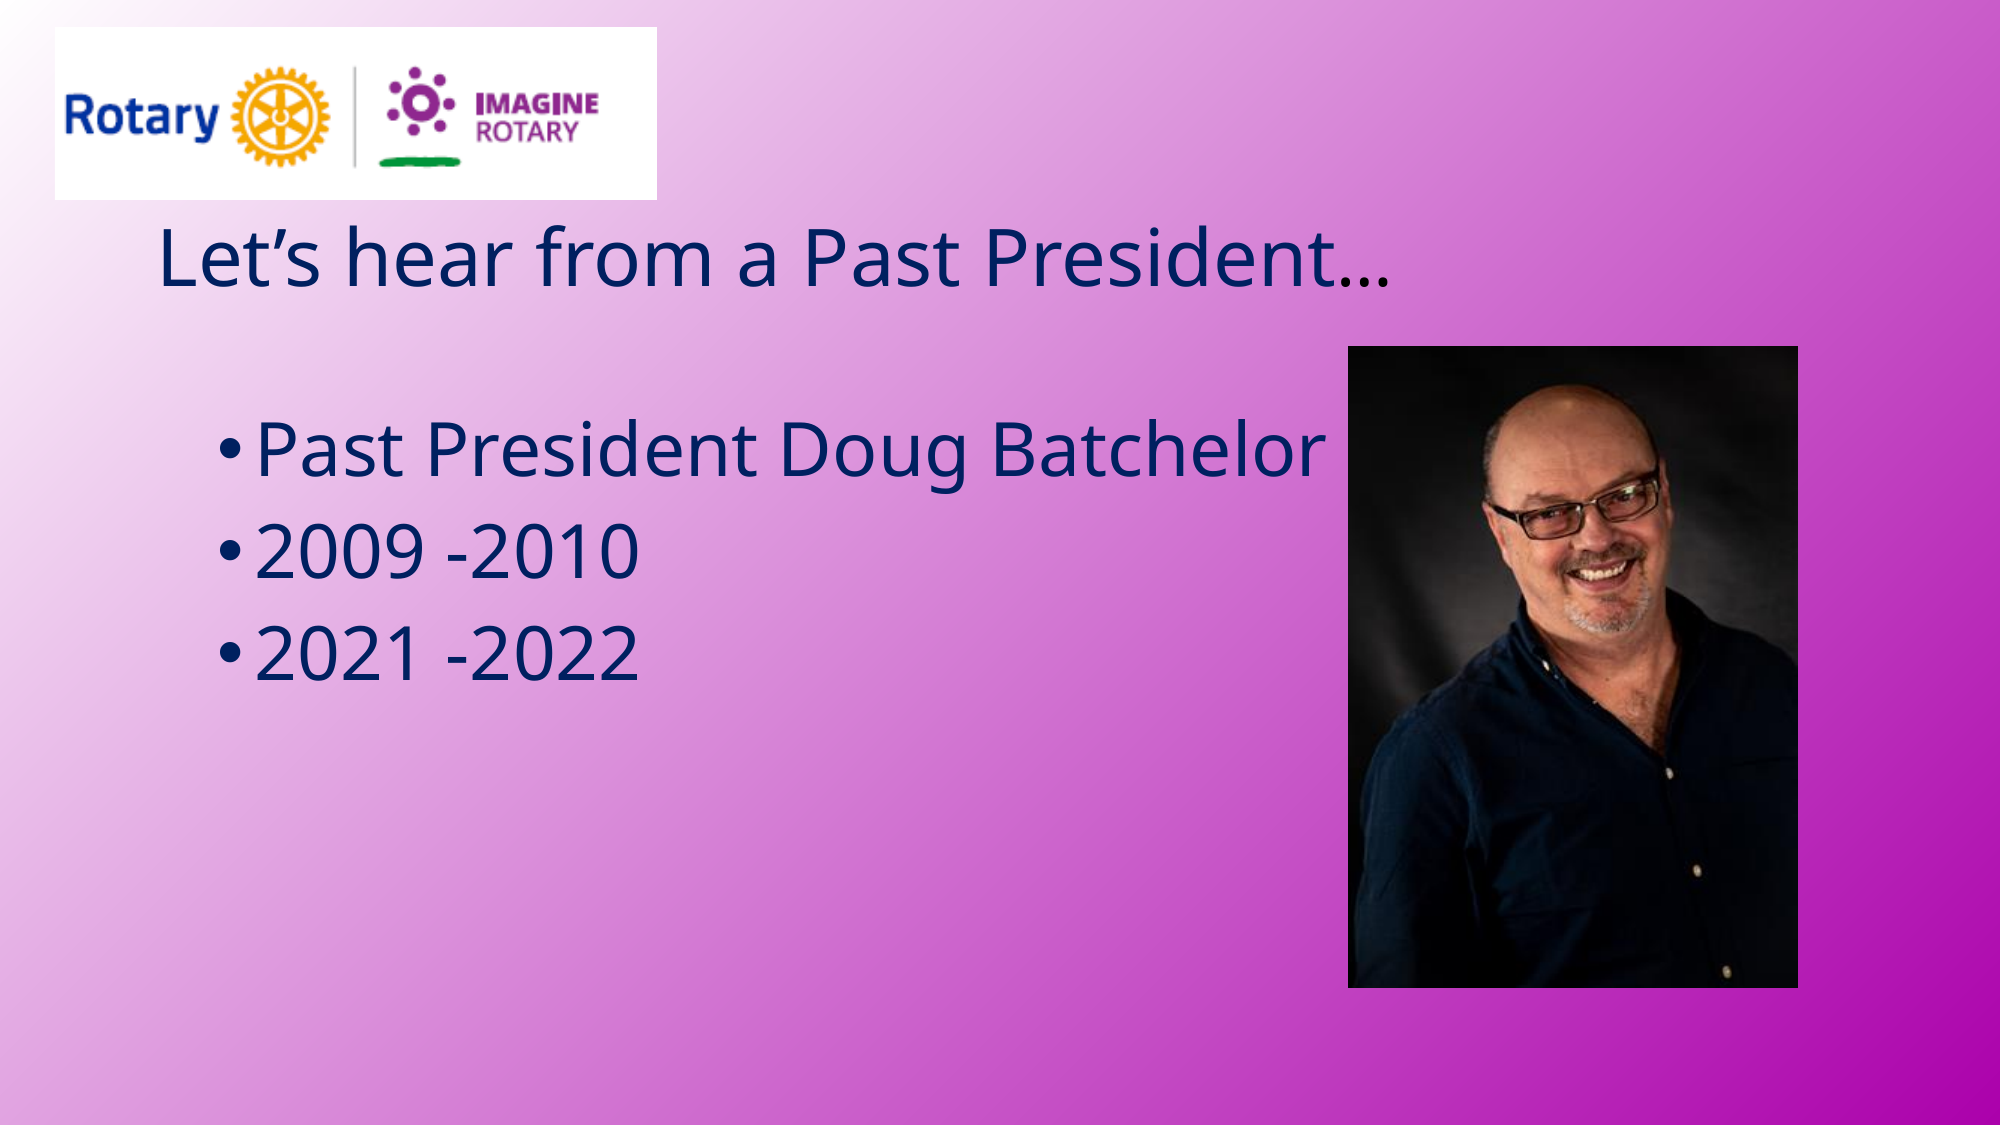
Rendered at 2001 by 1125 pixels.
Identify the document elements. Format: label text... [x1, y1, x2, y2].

picture [54, 27, 657, 200]
list Past President Doug Batchelor 2009 -2010 2021 -2022 [202, 404, 1863, 1014]
picture [1348, 346, 1798, 988]
title Let’s hear from a Past President… [141, 210, 1859, 312]
